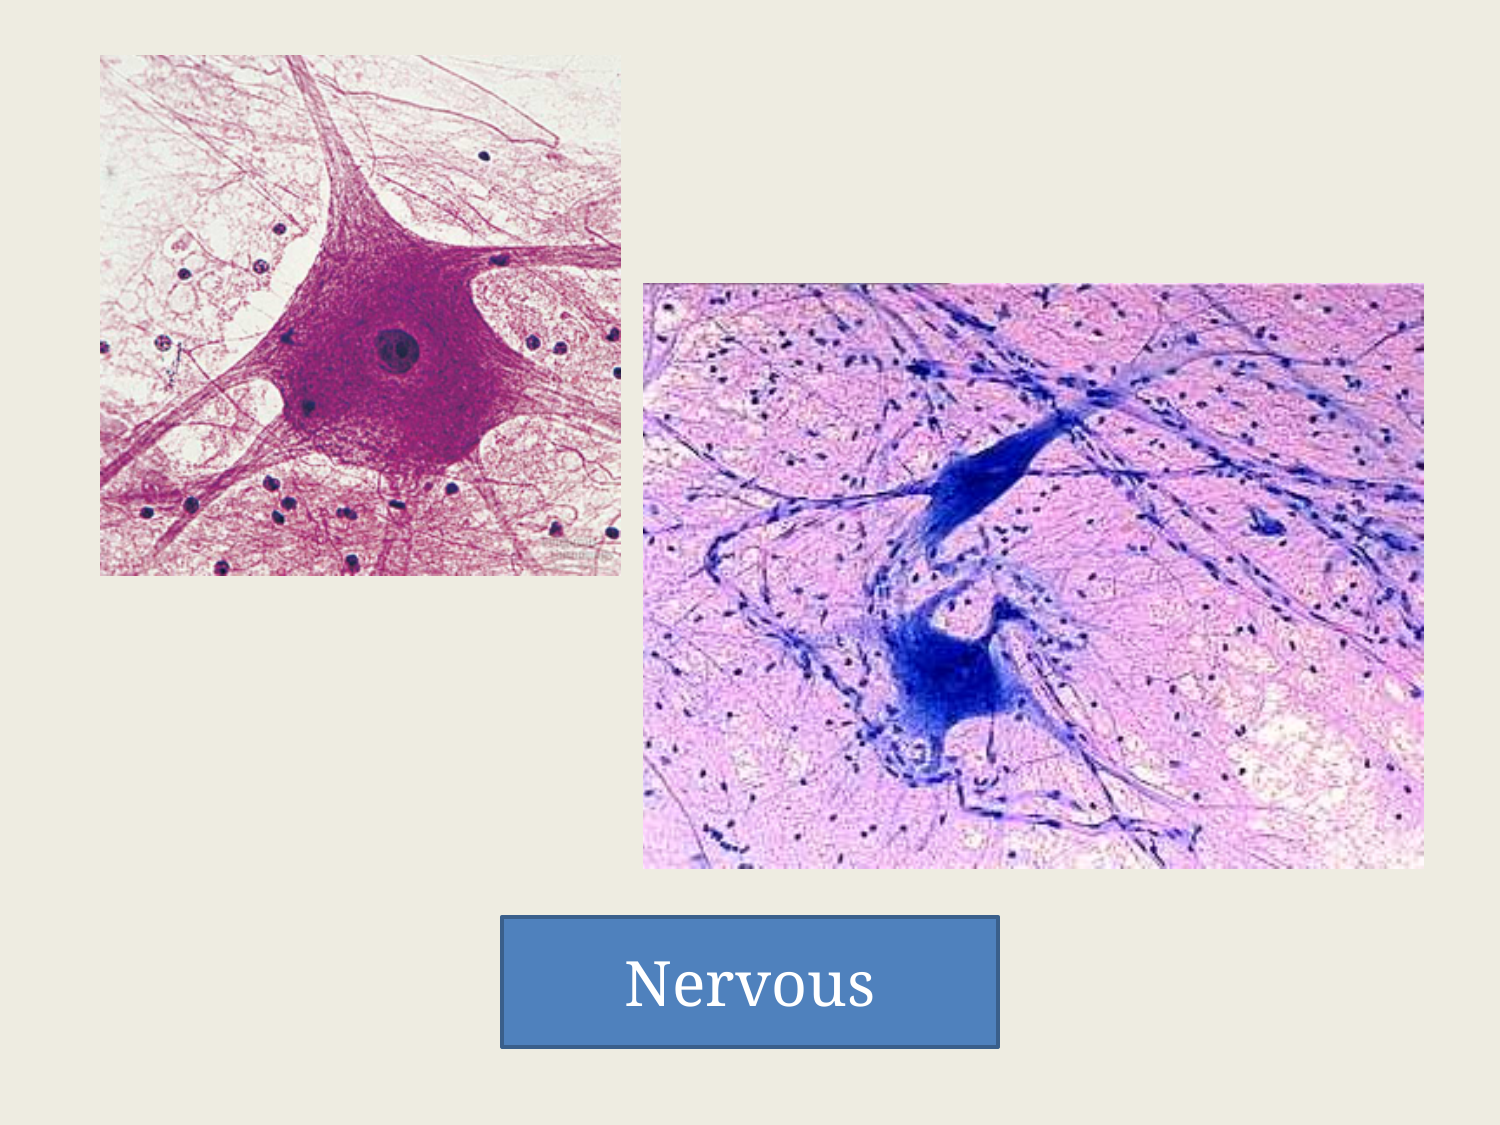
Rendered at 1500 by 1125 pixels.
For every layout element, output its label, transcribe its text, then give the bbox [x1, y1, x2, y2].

picture [100, 55, 621, 576]
picture [643, 283, 1424, 869]
text_box Nervous [500, 915, 1000, 1049]
